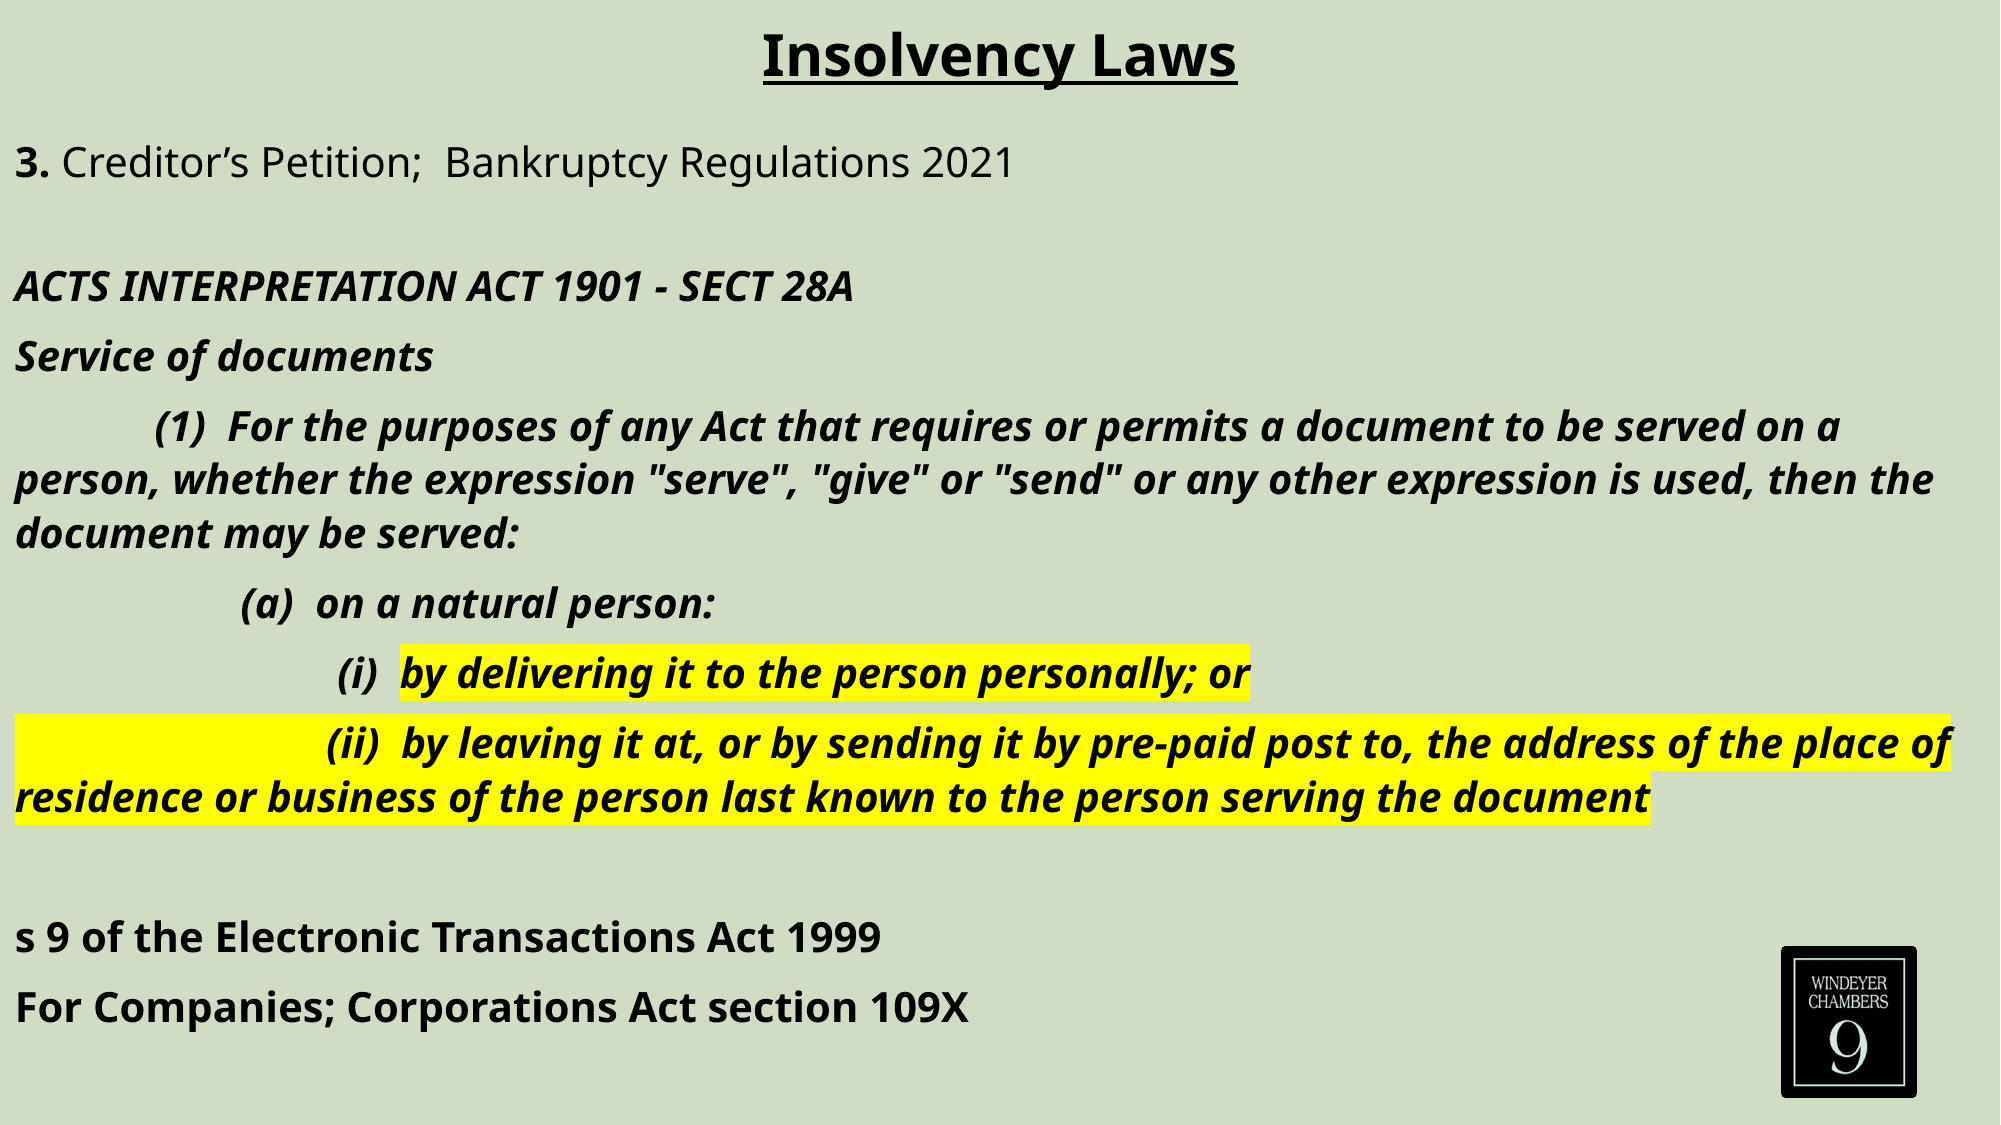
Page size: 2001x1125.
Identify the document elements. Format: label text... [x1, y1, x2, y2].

text_box 3. Creditor’s Petition; Bankruptcy Regulations 2021 ACTS INTERPRETATION ACT 1901 - SECT 28A Service of documents (1) For the purposes of any Act that requires or permits a document to be served on a person, whether the expression "serve", "give" or "send" or any other expression is used, then the document may be served: (a) on a natural person: (i) by delivering it to the person personally; or (ii) by leaving it at, or by sending it by pre-paid post to, the address of the place of residence or business of the person last known to the person serving the document s 9 of the Electronic Transactions Act 1999 For Companies; Corporations Act section 109X [0, 128, 2000, 1039]
picture [1790, 955, 1908, 1089]
text_box Insolvency Laws [0, 0, 2000, 118]
